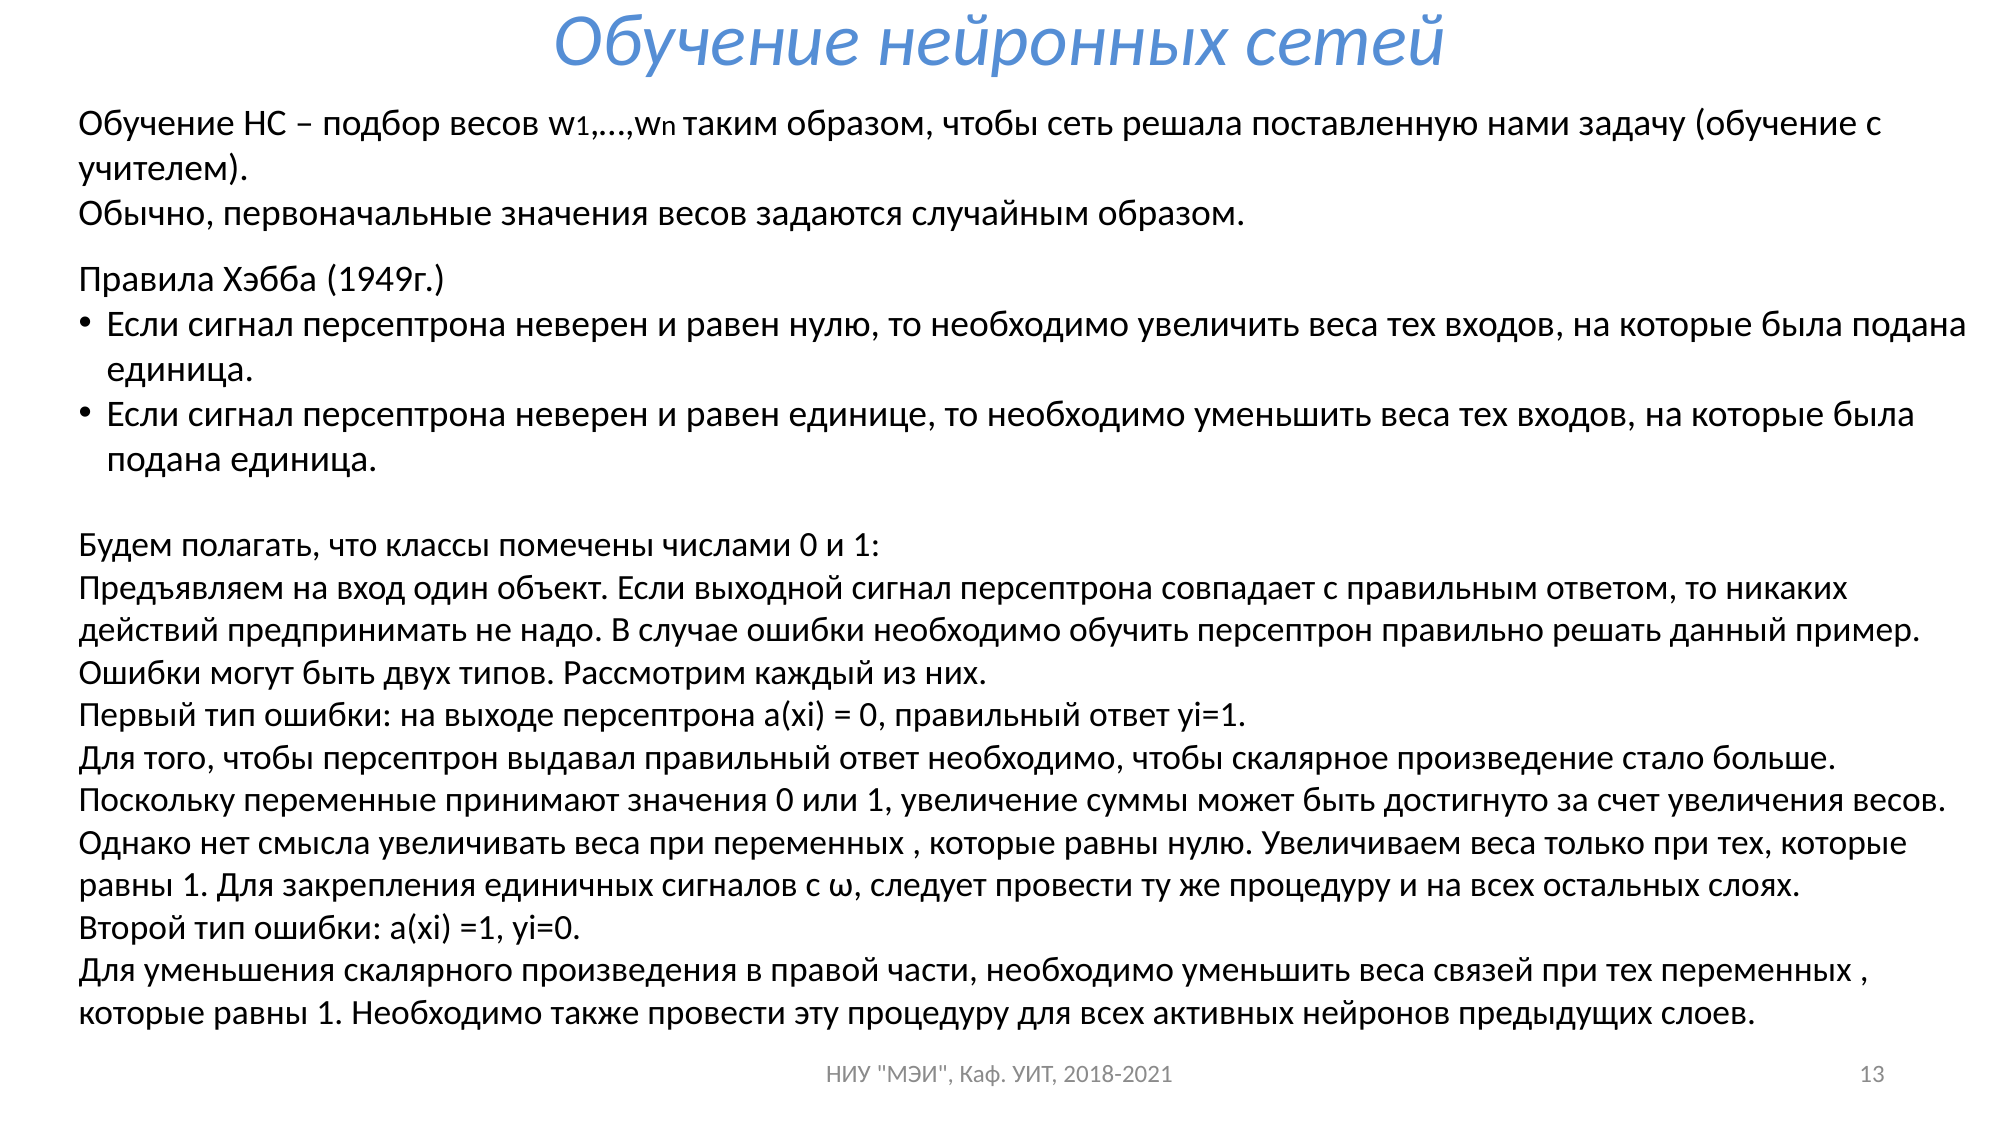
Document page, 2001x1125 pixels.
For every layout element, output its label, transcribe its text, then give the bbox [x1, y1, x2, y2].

text_box Обучение НС – подбор весов w1,…,wn таким образом, чтобы сеть решала поставленную нами задачу (обучение с учителем). Обычно, первоначальные значения весов задаются случайным образом. [63, 90, 1927, 240]
slide_number 13 [1433, 1042, 1900, 1103]
title Обучение нейронных сетей [39, 1, 1961, 77]
footer НИУ "МЭИ", Каф. УИТ, 2018-2021 [683, 1042, 1317, 1103]
text_box Правила Хэбба (1949г.) Если сигнал персептрона неверен и равен нулю, то необходимо увеличить веса тех входов, на которые была подана единица. Если сигнал персептрона неверен и равен единице, то необходимо уменьшить веса тех входов, на которые была подана единица. Будем полагать, что классы помечены числами 0 и 1: Предъявляем на вход один объект. Если выходной сигнал персептрона совпадает с правильным ответом, то никаких действий предпринимать не надо. В случае ошибки необходимо обучить персептрон правильно решать данный пример. Ошибки могут быть двух типов. Рассмотрим каждый из них. Первый тип ошибки: на выходе персептрона a(xi) = 0, правильный ответ yi=1. Для того, чтобы персептрон выдавал правильный ответ необходимо, чтобы скалярное произведение стало больше. Поскольку переменные принимают значения 0 или 1, увеличение суммы может быть достигнуто за счет увеличения весов. Однако нет смысла увеличивать веса при переменных , которые равны нулю. Увеличиваем веса только при тех, которые равны 1. Для закрепления единичных сигналов с ω, следует провести ту же процедуру и на всех остальных слоях. Второй тип ошибки: a(xi) =1, yi=0. Для уменьшения скалярного произведения в правой части, необходимо уменьшить веса связей при тех переменных , которые равны 1. Необходимо также провести эту процедуру для всех активных нейронов предыдущих слоев. [63, 246, 1995, 1039]
